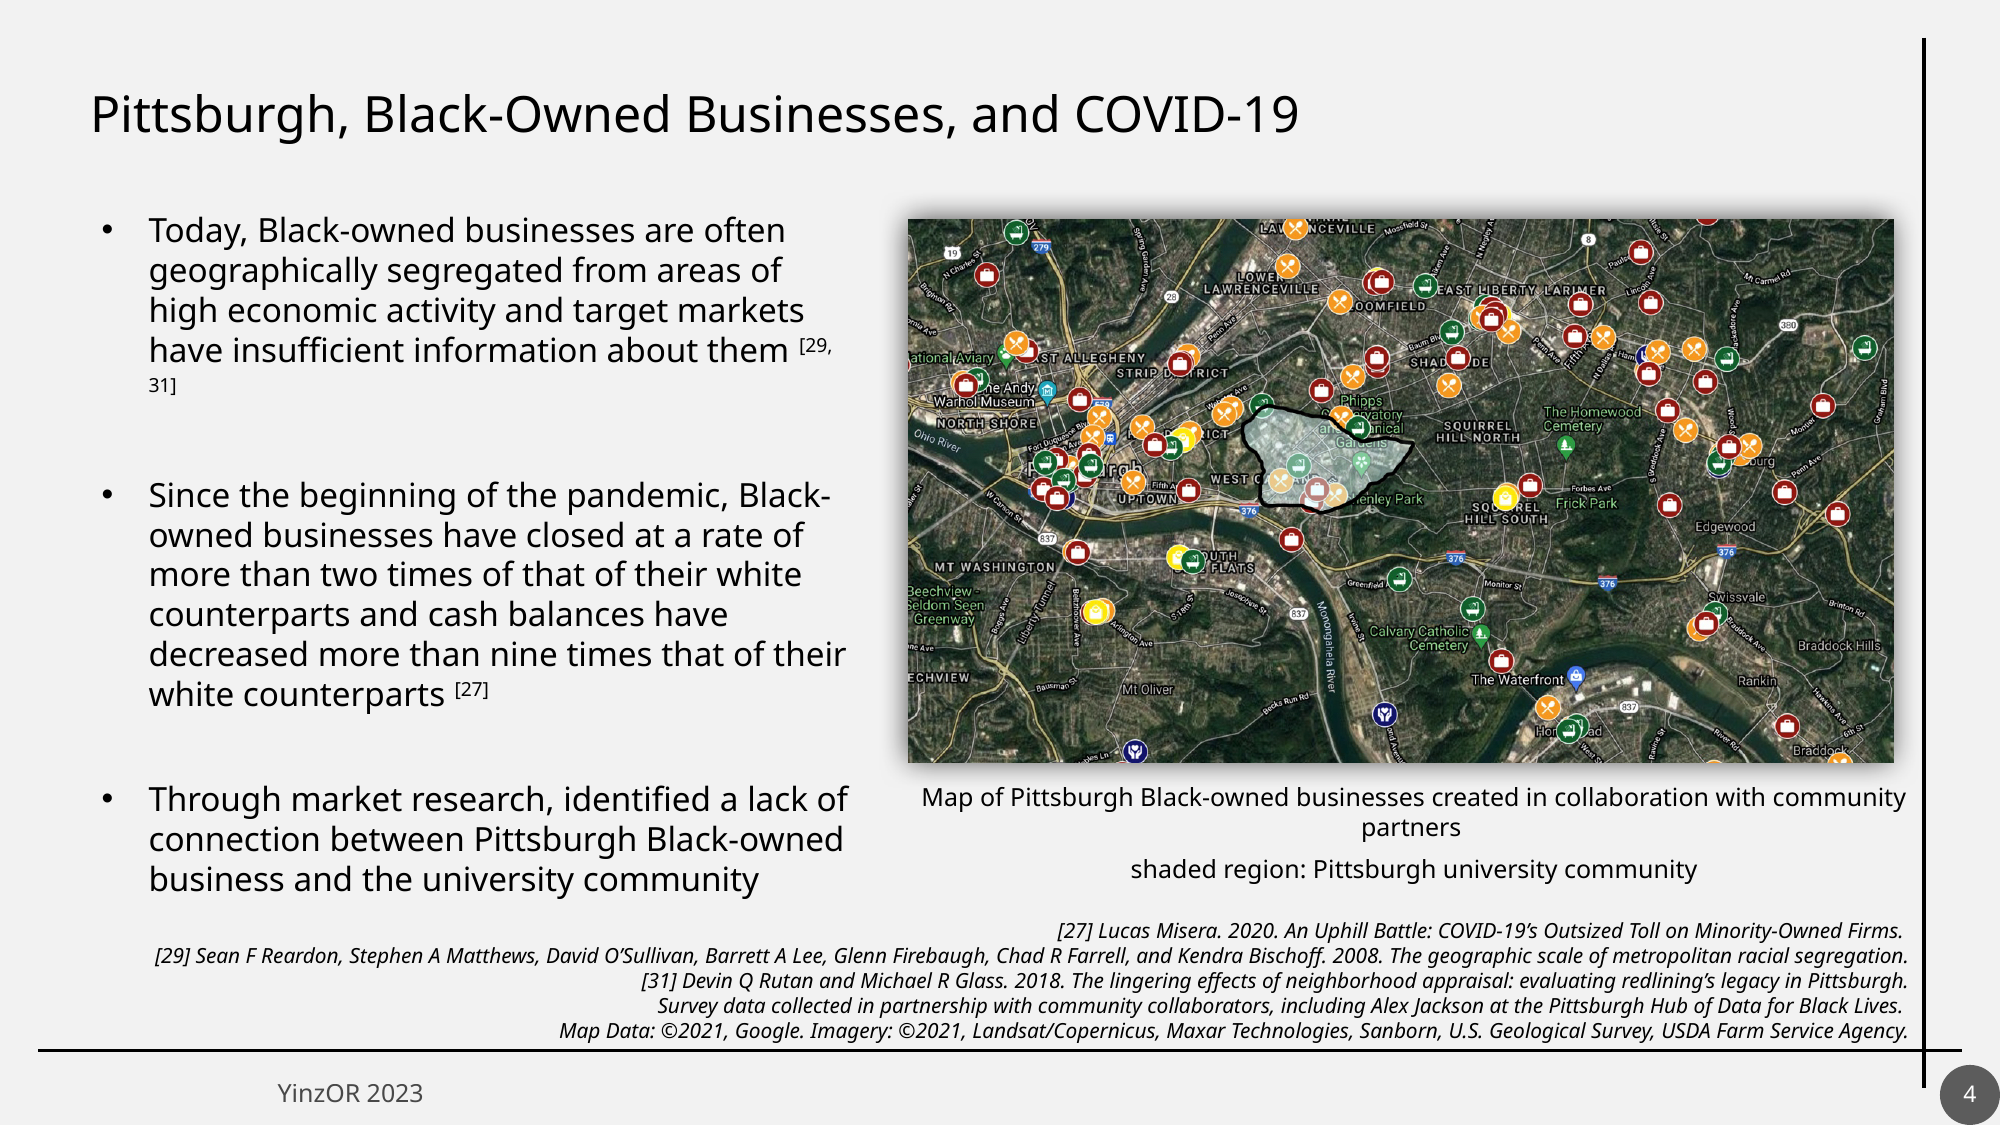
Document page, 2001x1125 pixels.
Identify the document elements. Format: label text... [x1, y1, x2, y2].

footer YinzOR 2023 [262, 1068, 1231, 1122]
text_box Pittsburgh, Black-Owned Businesses, and COVID-19 [75, 75, 1913, 150]
text_box Today, Black-owned businesses are often geographically segregated from areas of high economic activity and target markets have insufficient information about them [29, 31] Since the beginning of the pandemic, Black-owned businesses have closed at a rate of more than two times of that of their white counterparts and cash balances have decreased more than nine times that of their white counterparts [27] Through market research, identified a lack of connection between Pittsburgh Black-owned business and the university community [86, 150, 867, 906]
slide_number 4 [1939, 1064, 2000, 1125]
text_box Map of Pittsburgh Black-owned businesses created in collaboration with community partners shaded region: Pittsburgh university community [905, 773, 1923, 891]
text_box [27] Lucas Misera. 2020. An Uphill Battle: COVID-19’s Outsized Toll on Minority-Owned Firms. [29] Sean F Reardon, Stephen A Matthews, David O’Sullivan, Barrett A Lee, Glenn Firebaugh, Chad R Farrell, and Kendra Bischoff. 2008. The geographic scale of metropolitan racial segregation. [31] Devin Q Rutan and Michael R Glass. 2018. The lingering effects of neighborhood appraisal: evaluating redlining’s legacy in Pittsburgh. Survey data collected in partnership with community collaborators, including Alex Jackson at the Pittsburgh Hub of Data for Black Lives. Map Data: ©2021, Google. Imagery: ©2021, Landsat/Copernicus, Maxar Technologies, Sanborn, U.S. Geological Survey, USDA Farm Service Agency. [76, 910, 1923, 1050]
picture [908, 219, 1894, 763]
